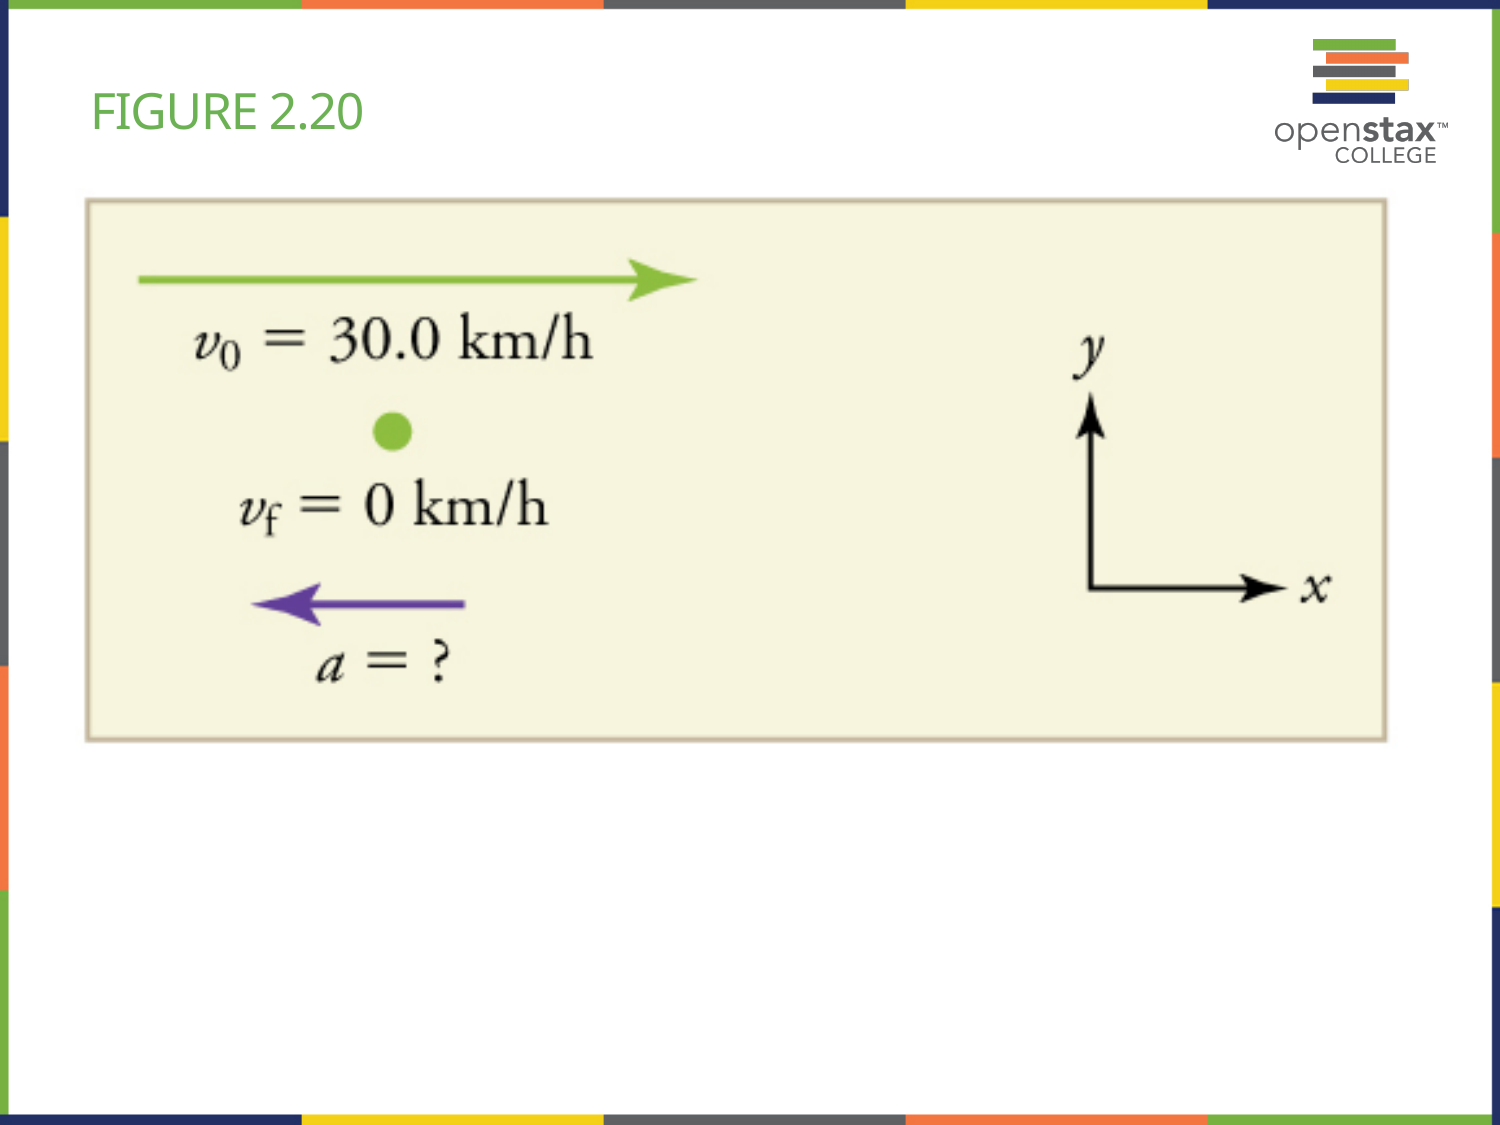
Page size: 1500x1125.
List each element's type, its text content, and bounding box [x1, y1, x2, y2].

picture [0, 0, 1500, 1125]
title Figure 2.20 [75, 39, 1274, 148]
